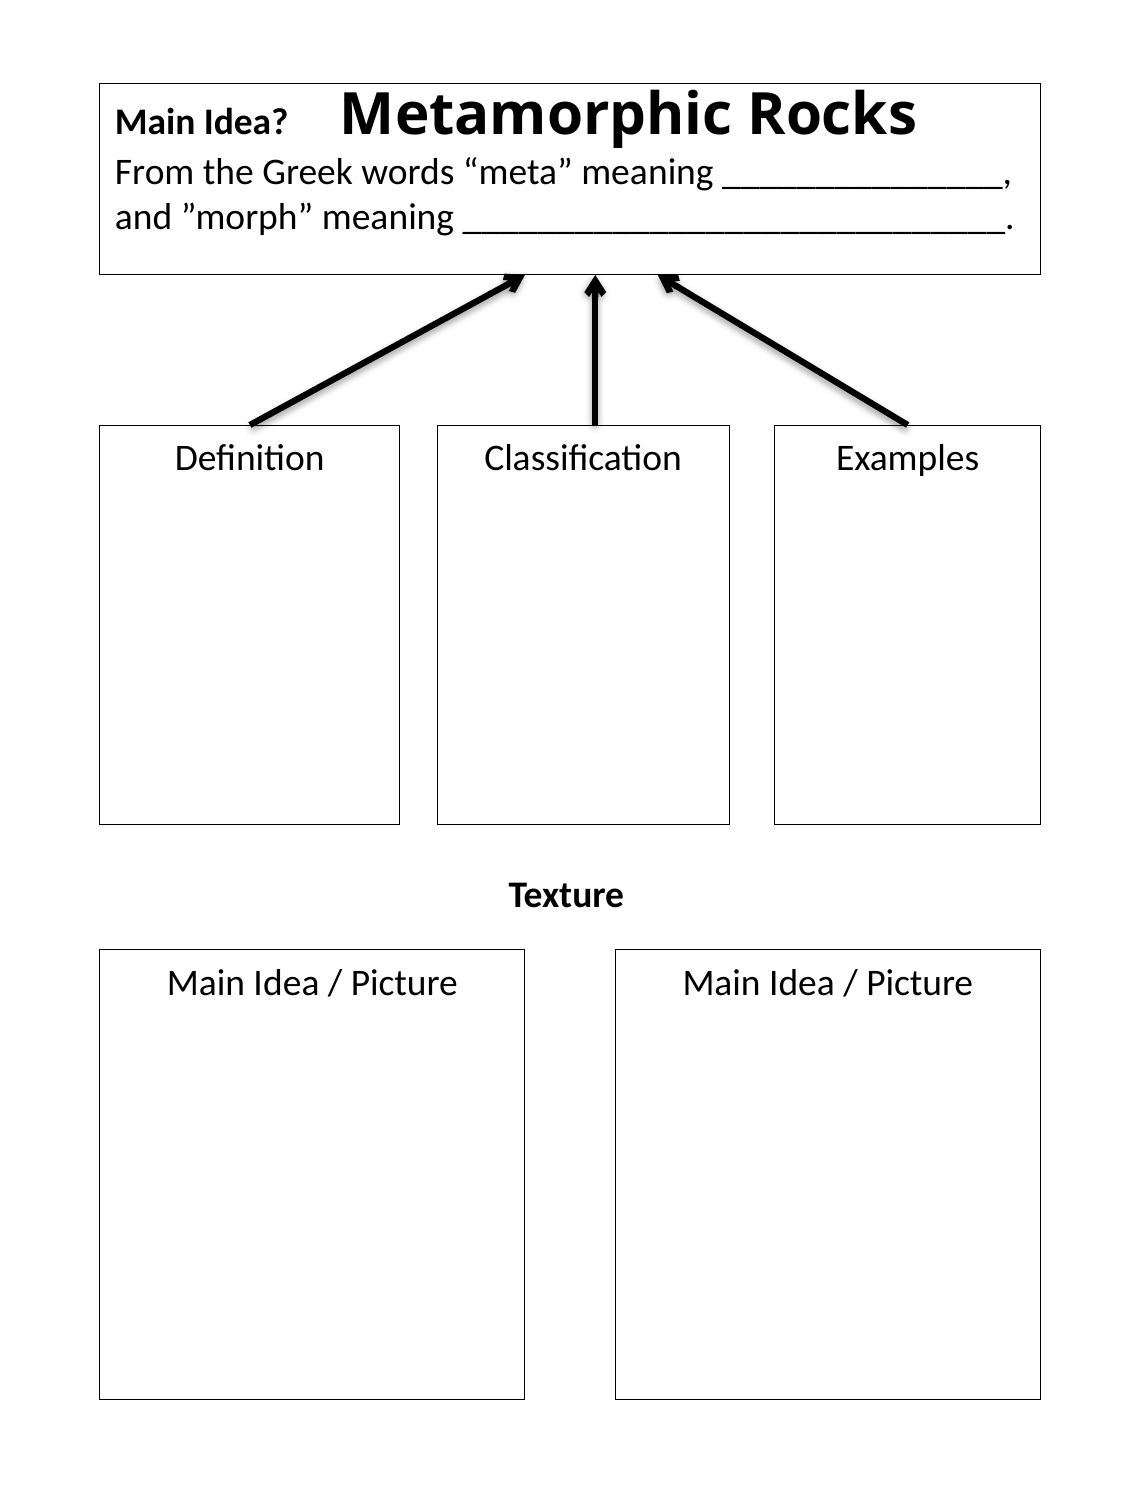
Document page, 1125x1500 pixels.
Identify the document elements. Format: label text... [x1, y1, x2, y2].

text_box Main Idea / Picture [615, 949, 1041, 1400]
text_box Examples [774, 425, 1041, 825]
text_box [707, 224, 858, 476]
text_box Main Idea / Picture [99, 949, 525, 1400]
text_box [312, 212, 463, 488]
text_box Classification [437, 425, 730, 825]
title Main Idea? Metamorphic Rocks From the Greek words “meta” meaning _______________, and ”morph” meaning _____________________________. [99, 83, 1041, 275]
text_box Texture [474, 862, 658, 923]
subtitle Definition [99, 425, 400, 825]
